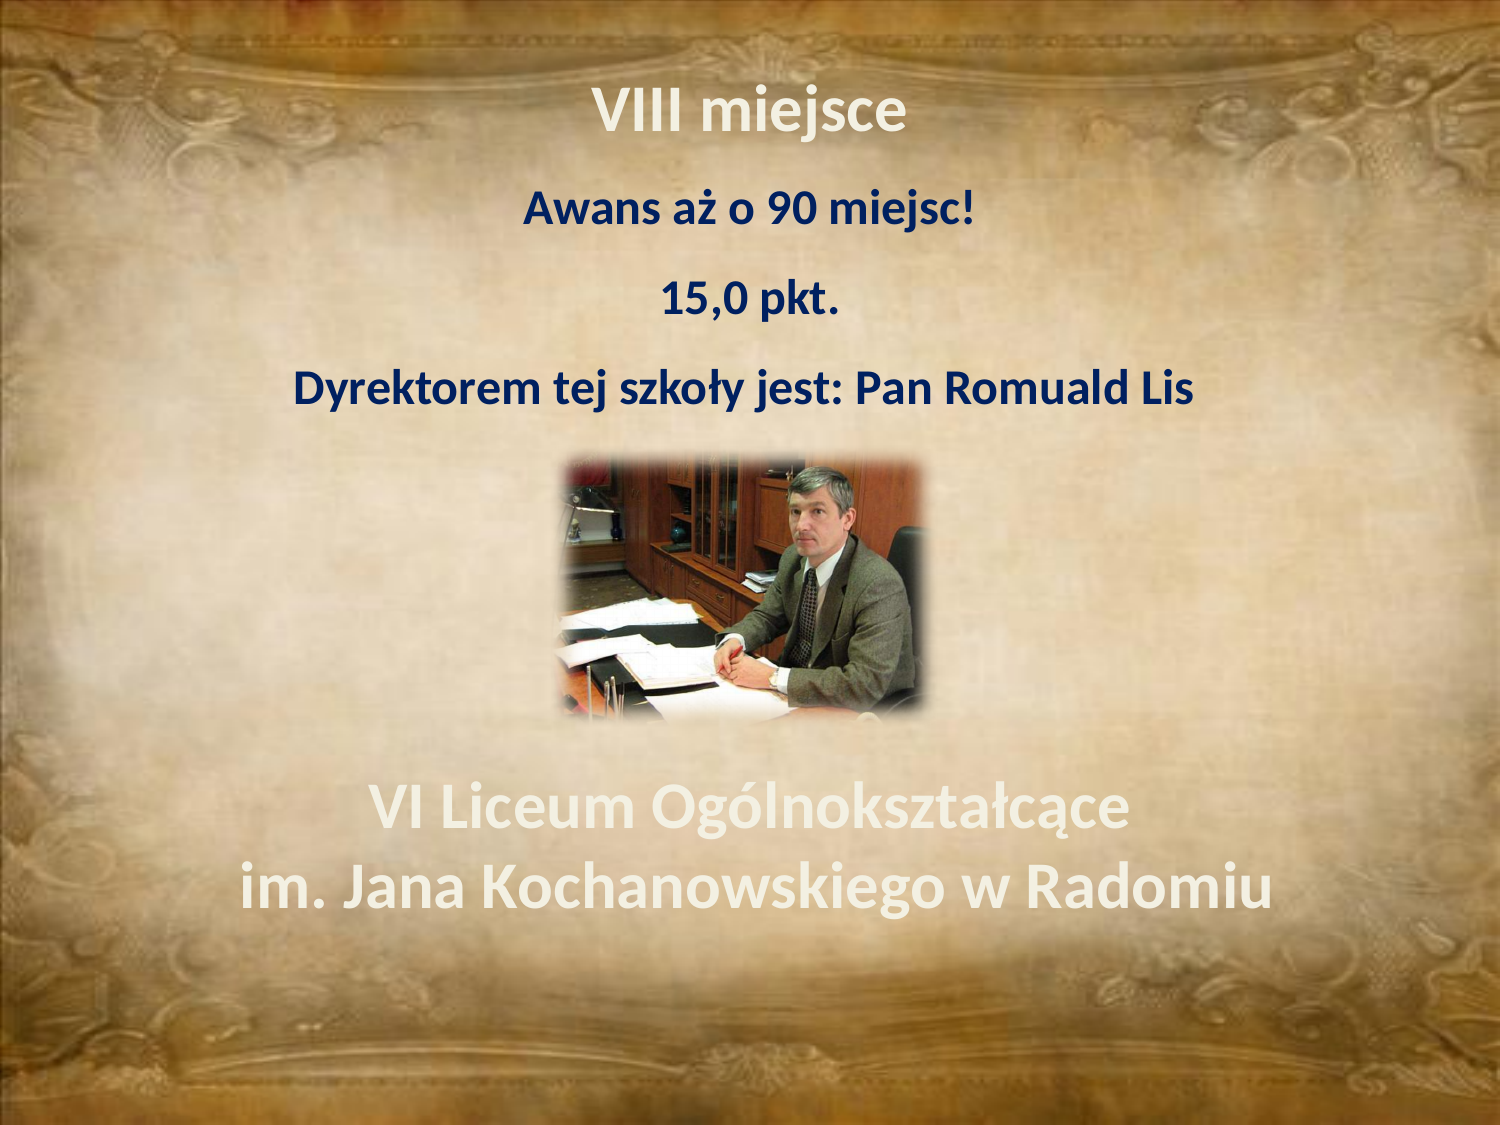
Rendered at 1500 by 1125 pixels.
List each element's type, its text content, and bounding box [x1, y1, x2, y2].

text_box VIII miejsce Awans aż o 90 miejsc! 15,0 pkt. Dyrektorem tej szkoły jest: Pan Romuald Lis [29, 17, 1471, 423]
picture [0, 0, 1500, 1125]
text_box VI Liceum Ogólnokształcące im. Jana Kochanowskiego w Radomiu [41, 754, 1459, 929]
